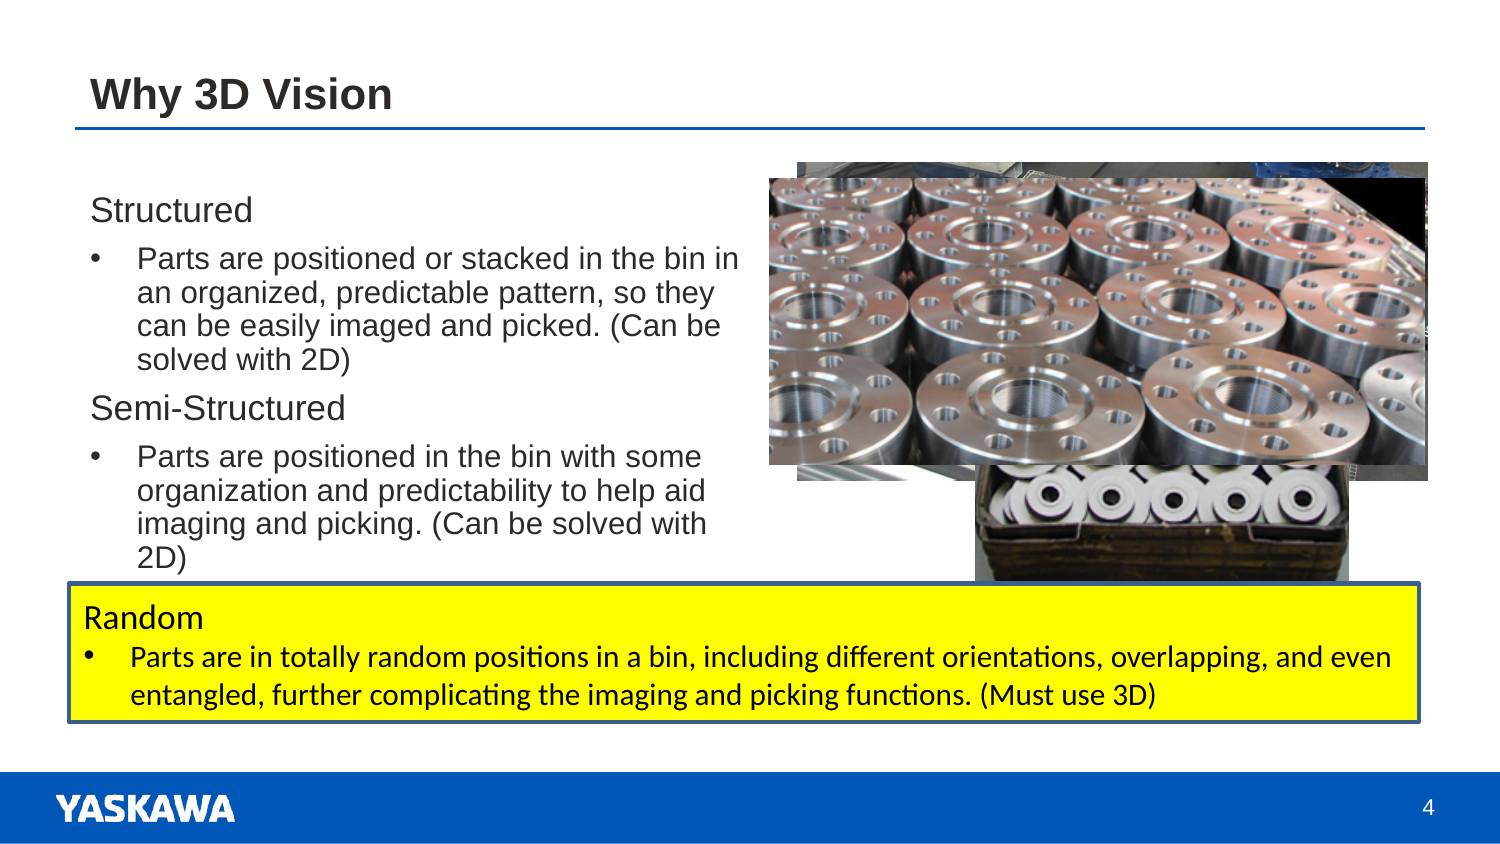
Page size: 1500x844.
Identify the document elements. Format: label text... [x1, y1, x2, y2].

picture [768, 162, 1428, 581]
picture [50, 789, 240, 827]
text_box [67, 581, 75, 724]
slide_number 4 [1387, 784, 1450, 829]
text_box Random Parts are in totally random positions in a bin, including different orientations, overlapping, and even entangled, further complicating the imaging and picking functions. (Must use 3D) [775, 581, 1421, 724]
title Why 3D Vision [75, 31, 1425, 127]
list Structured Parts are positioned or stacked in the bin in an organized, predictable pattern, so they can be easily imaged and picked. (Can be solved with 2D) Semi-Structured Parts are positioned in the bin with some organization and predictability to help aid imaging and picking. (Can be solved with 2D) [75, 184, 775, 754]
